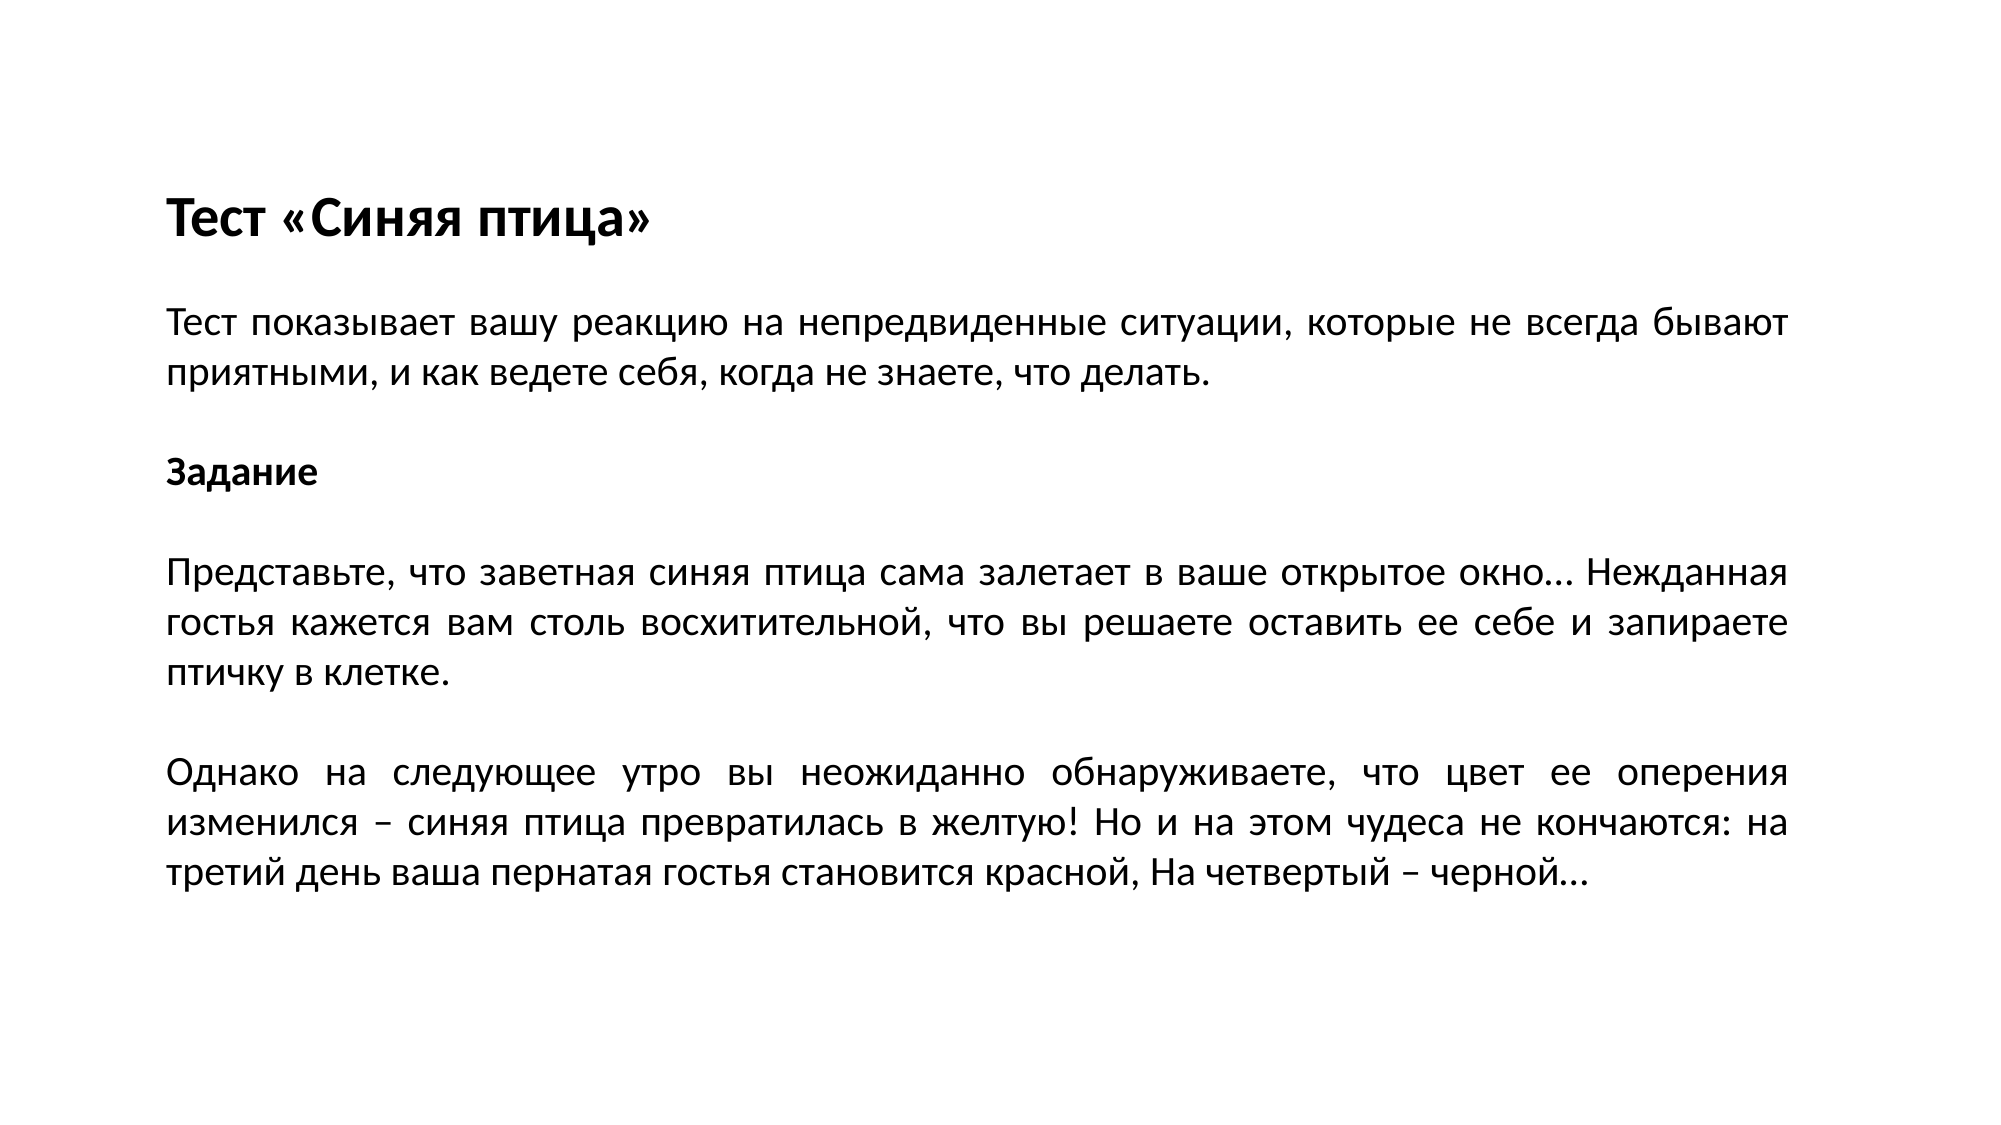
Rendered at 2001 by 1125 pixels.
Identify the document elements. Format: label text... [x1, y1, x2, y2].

text_box Тест «Синяя птица» Тест показывает вашу реакцию на непредвиденные ситуации, которые не всегда бывают приятными, и как ведете себя, когда не знаете, что делать. Задание Представьте, что заветная синяя птица сама залетает в ваше открытое окно… Нежданная гостья кажется вам столь восхитительной, что вы решаете оставить ее себе и запираете птичку в клетке. Однако на следующее утро вы неожиданно обнаруживаете, что цвет ее оперения изменился – синяя птица превратилась в желтую! Но и на этом чудеса не кончаются: на третий день ваша пернатая гостья становится красной, На четвертый – черной… [151, 171, 1805, 947]
